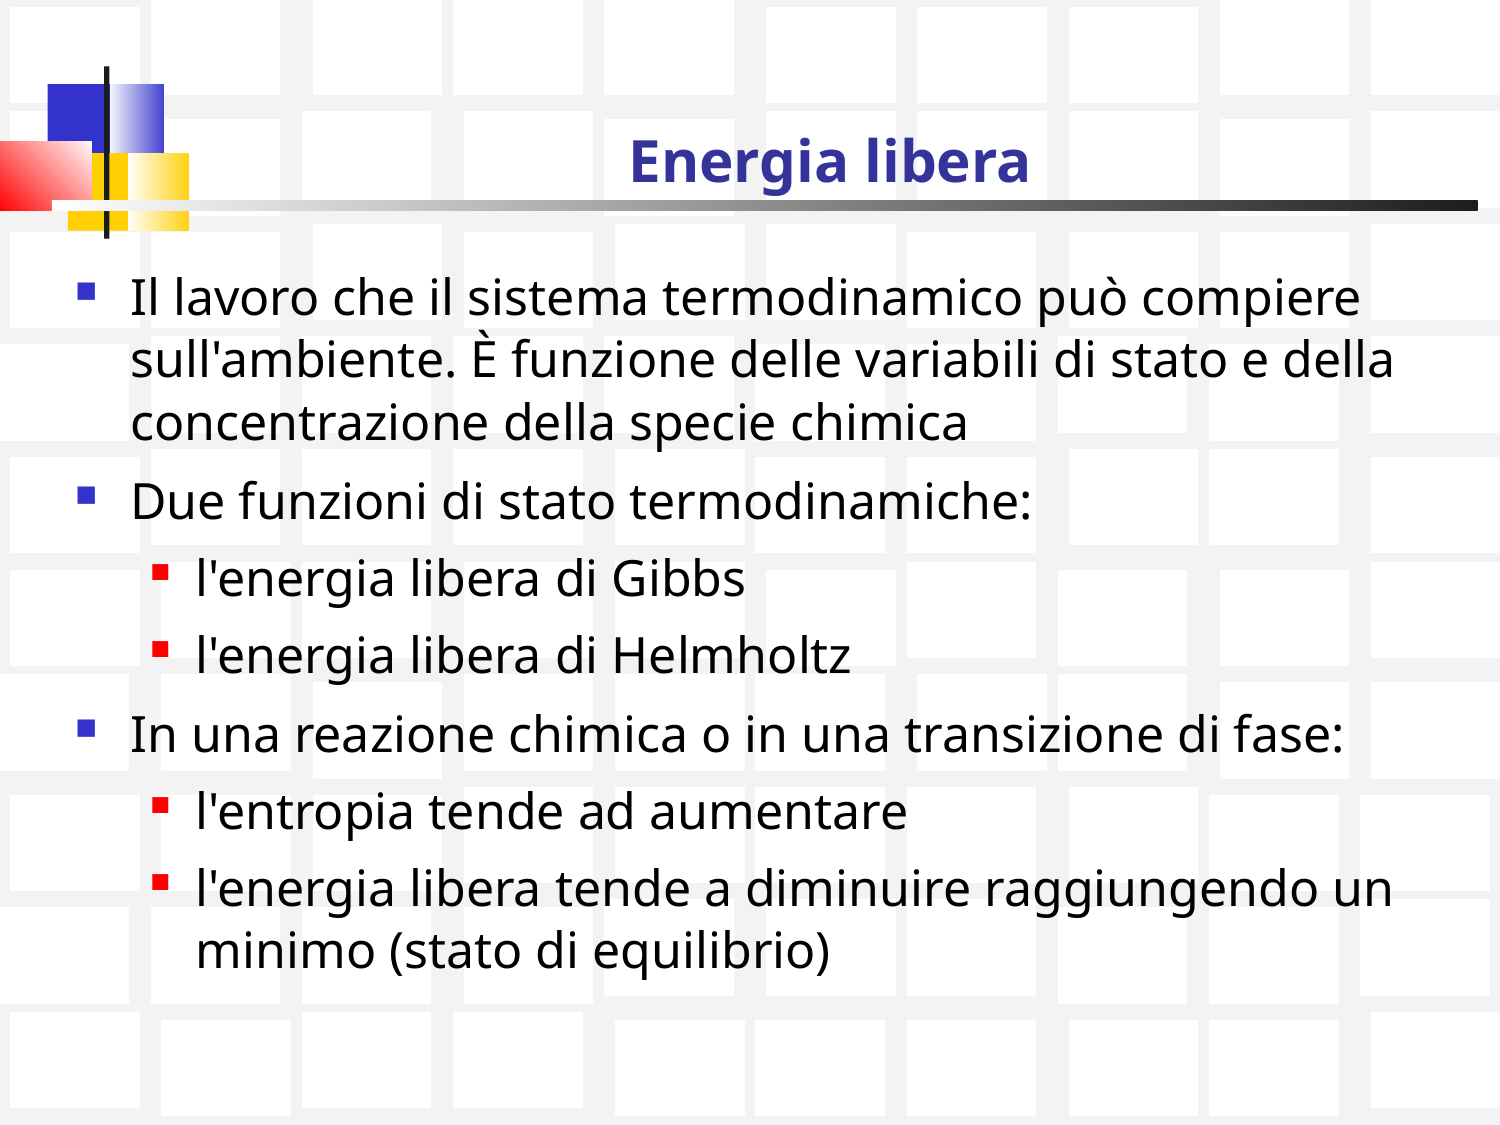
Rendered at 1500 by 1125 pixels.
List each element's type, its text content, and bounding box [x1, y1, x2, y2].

picture [0, 0, 1500, 1125]
title Energia libera [229, 42, 1431, 203]
list Il lavoro che il sistema termodinamico può compiere sull'ambiente. È funzione delle variabili di stato e della concentrazione della specie chimica Due funzioni di stato termodinamiche: l'energia libera di Gibbs l'energia libera di Helmholtz In una reazione chimica o in una transizione di fase: l'entropia tende ad aumentare l'energia libera tende a diminuire raggiungendo un minimo (stato di equilibrio) [74, 263, 1425, 1006]
